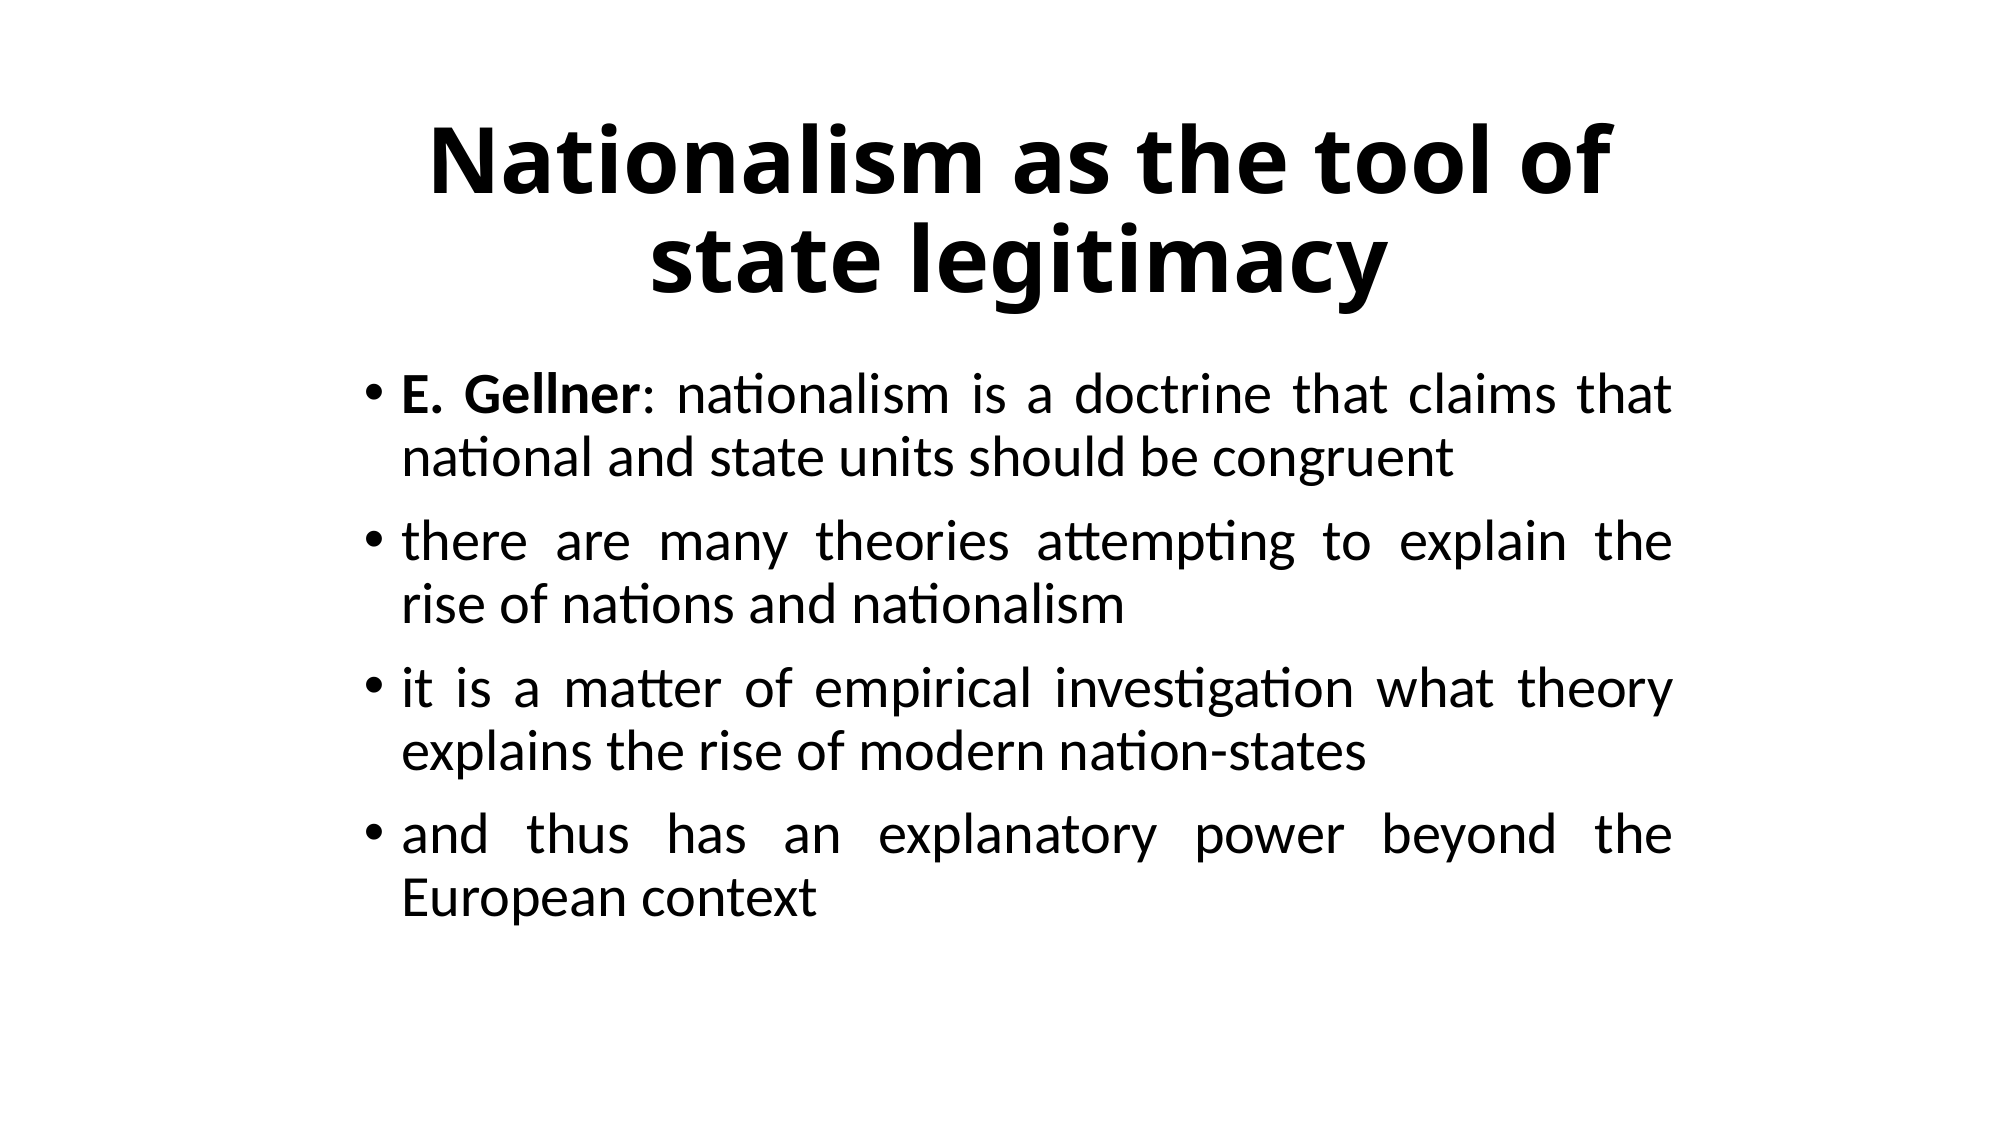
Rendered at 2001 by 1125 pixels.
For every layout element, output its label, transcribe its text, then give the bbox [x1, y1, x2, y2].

title Nationalism as the tool of state legitimacy [348, 104, 1690, 323]
list E. Gellner: nationalism is a doctrine that claims that national and state units should be congruent there are many theories attempting to explain the rise of nations and nationalism it is a matter of empirical investigation what theory explains the rise of modern nation-states and thus has an explanatory power beyond the European context [348, 355, 1690, 1070]
